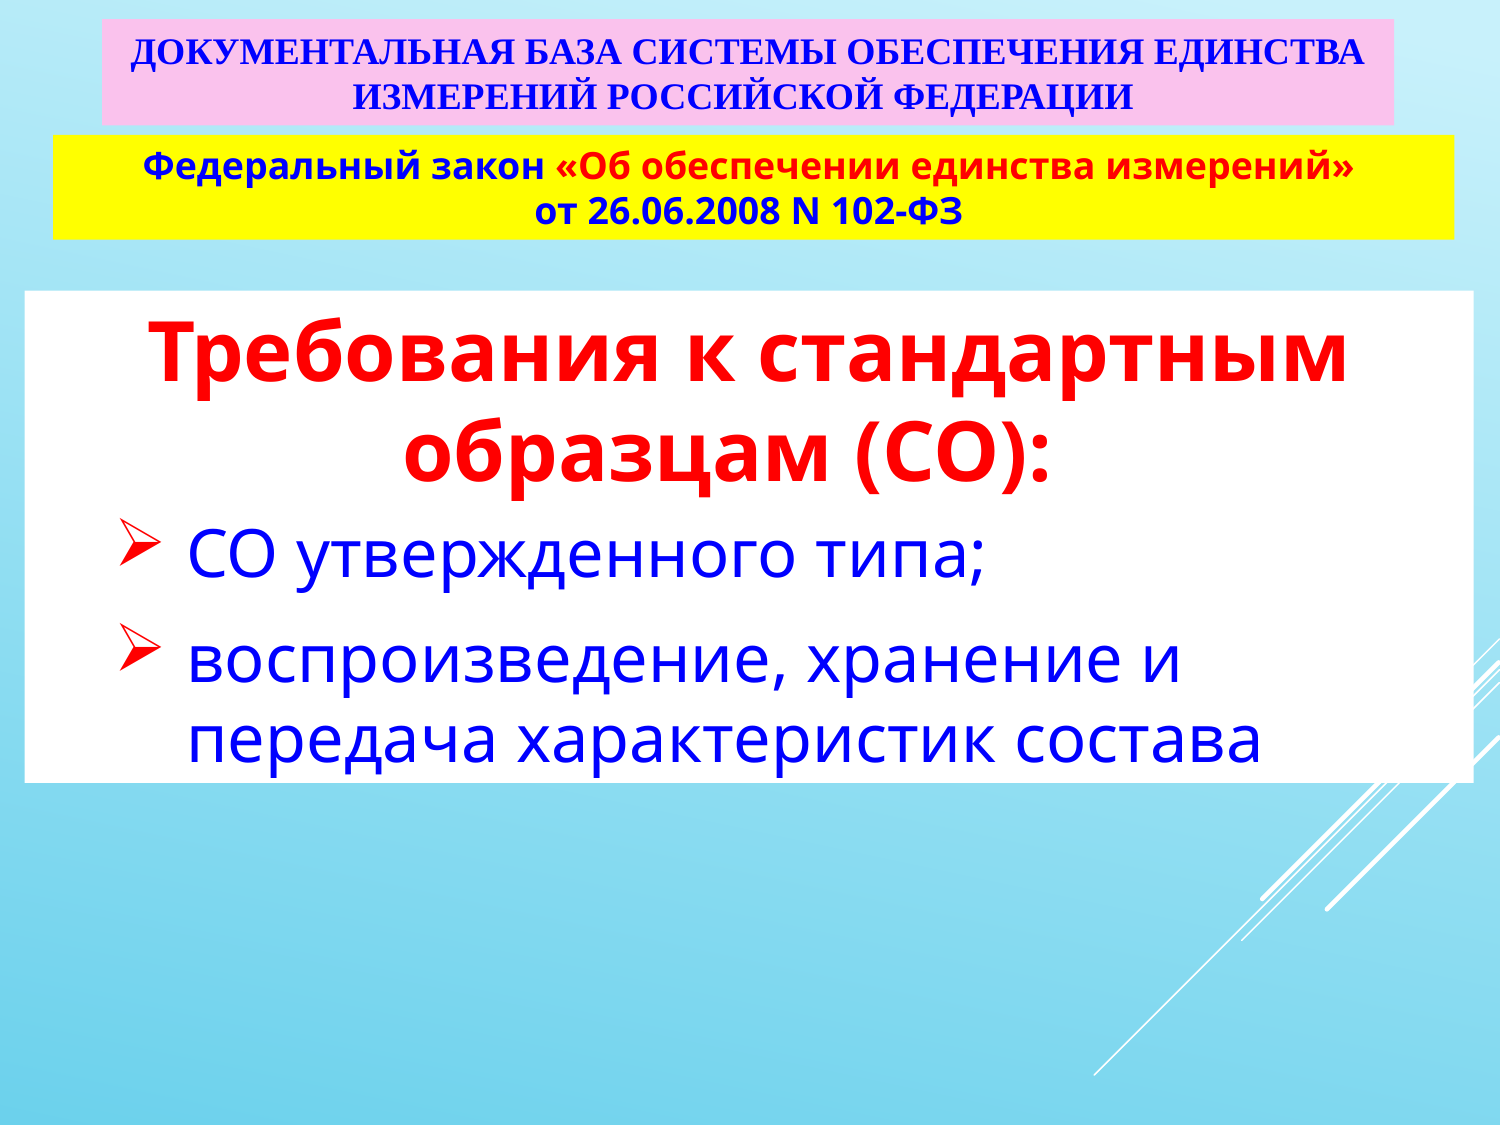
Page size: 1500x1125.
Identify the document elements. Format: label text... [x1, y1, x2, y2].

title Документальная база системы обеспечения единства измерений Российской Федерации [102, 19, 1395, 126]
text_box Требования к стандартным образцам (СО): СО утвержденного типа; воспроизведение, хранение и передача характеристик состава [24, 290, 1474, 783]
text_box Федеральный закон «Об обеспечении единства измерений» от 26.06.2008 N 102-ФЗ [53, 134, 1455, 240]
